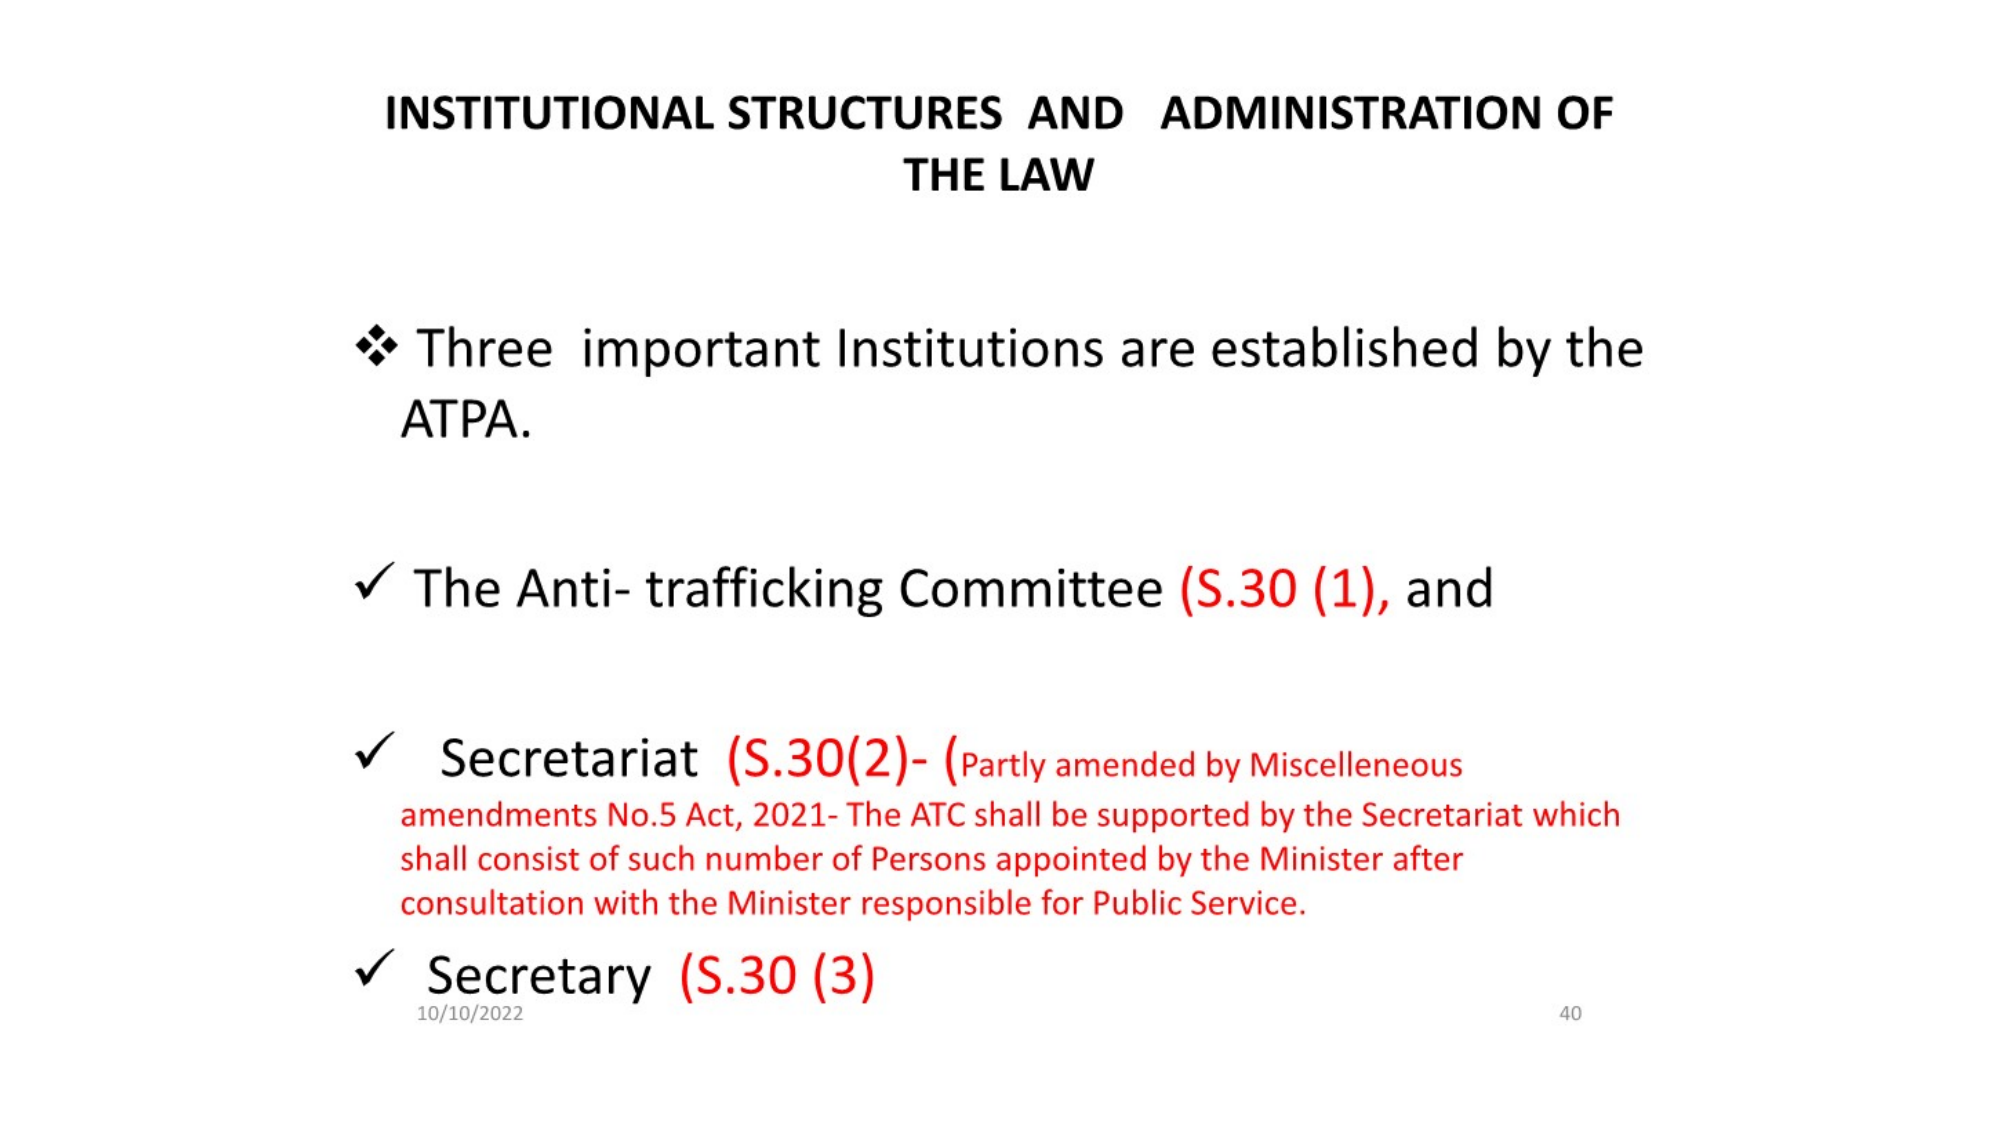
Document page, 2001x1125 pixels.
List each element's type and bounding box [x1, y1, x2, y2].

picture [271, 0, 1728, 1125]
